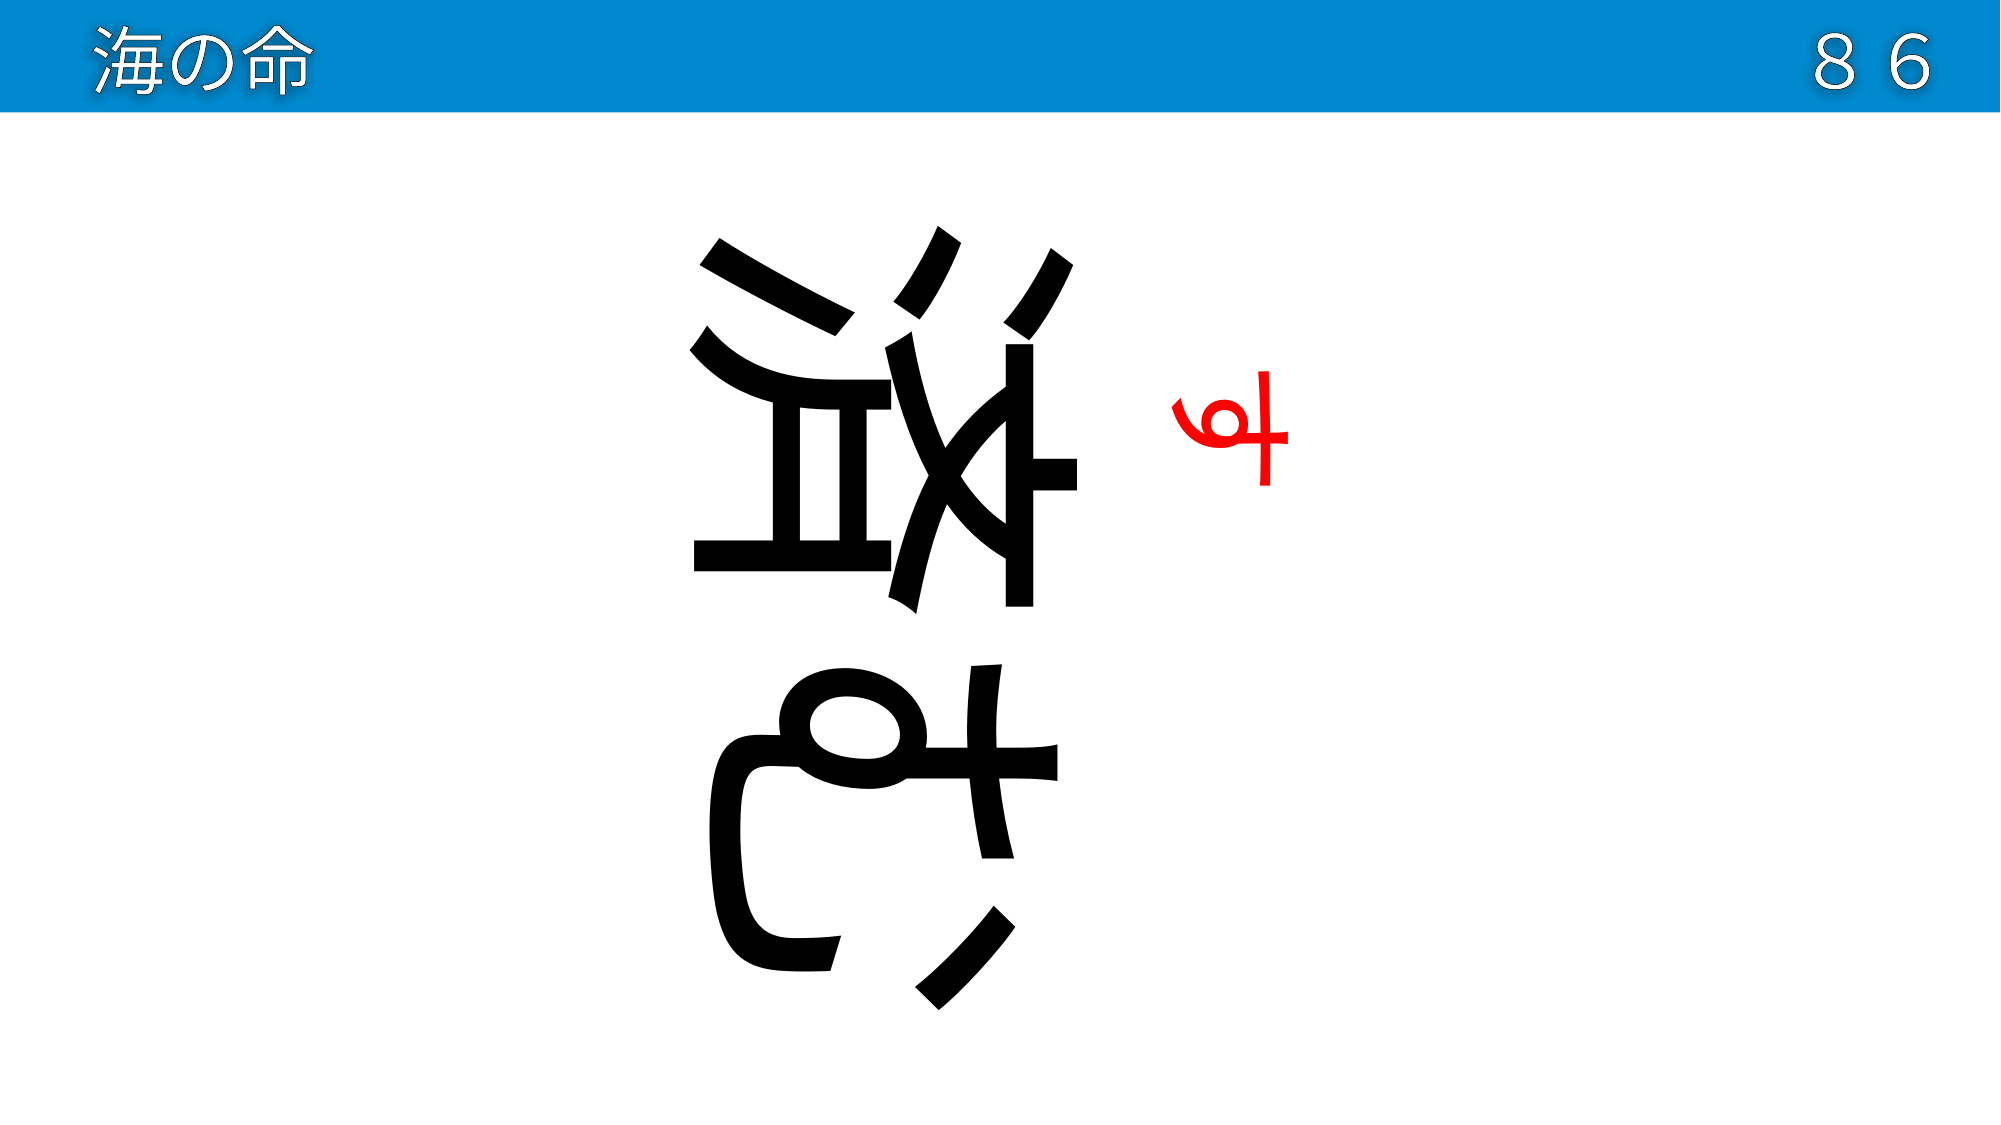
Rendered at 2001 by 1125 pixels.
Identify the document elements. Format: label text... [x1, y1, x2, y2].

text_box 海の命 [75, 6, 1225, 112]
text_box ８６ [1782, 6, 1963, 112]
text_box [0, 0, 2000, 113]
text_box す [1152, 343, 1325, 498]
text_box 済む [616, 195, 1152, 1125]
